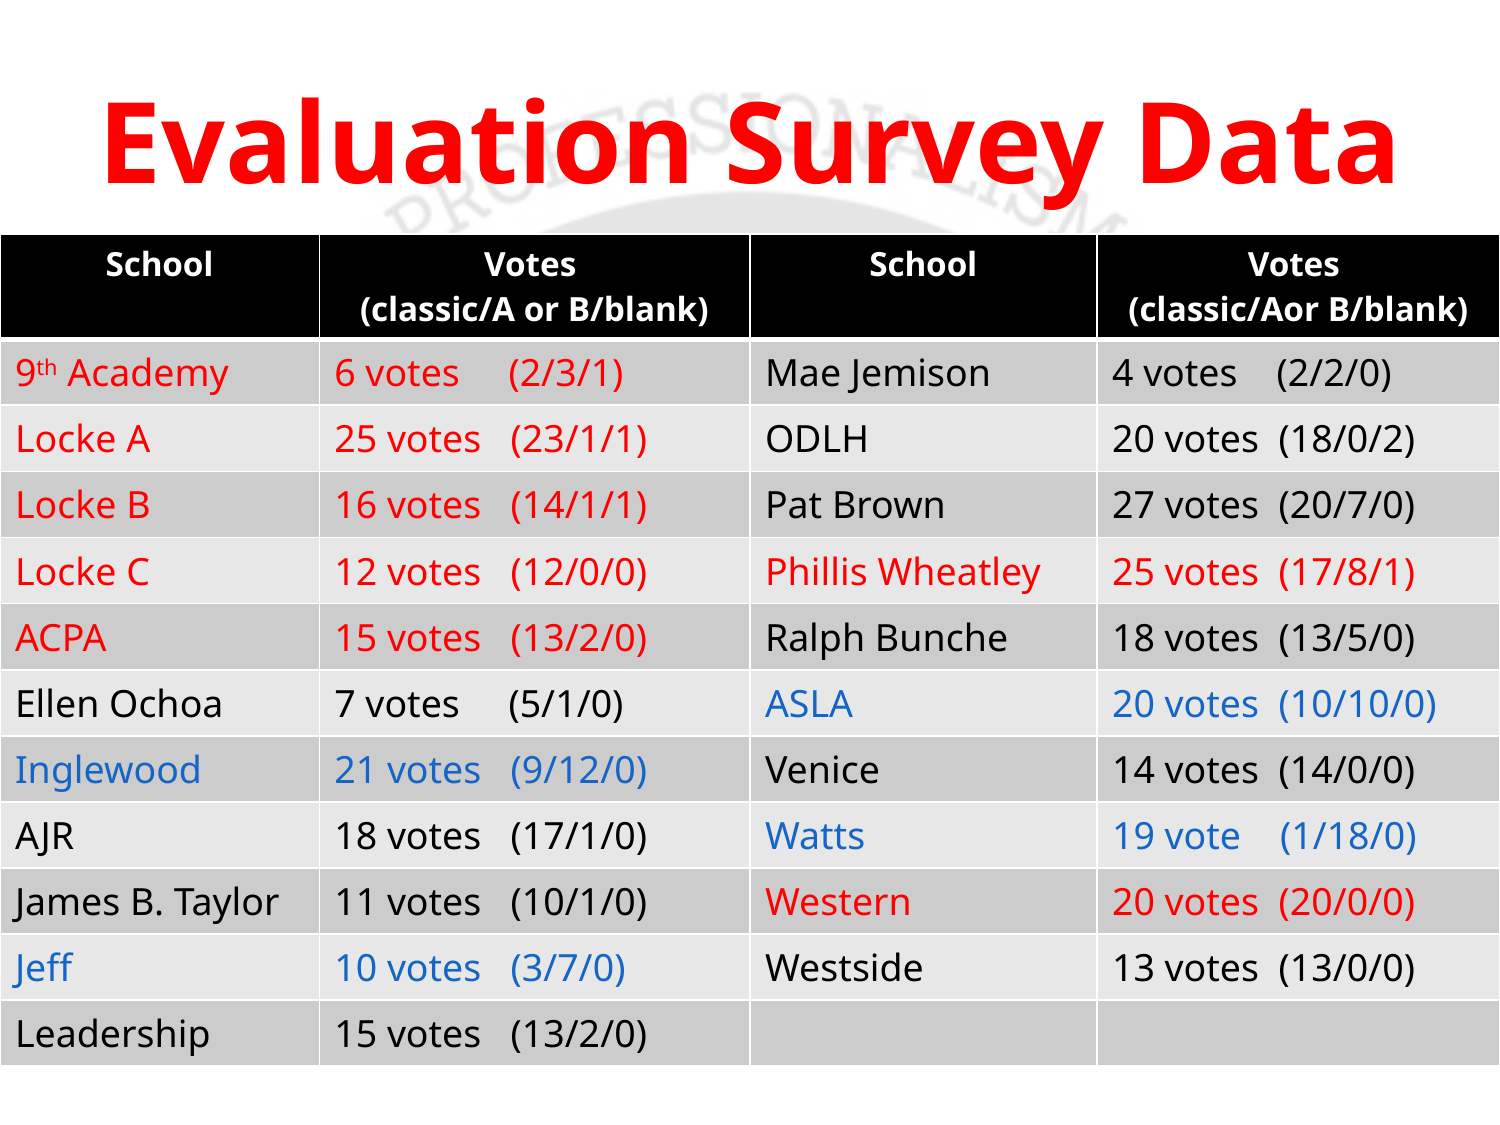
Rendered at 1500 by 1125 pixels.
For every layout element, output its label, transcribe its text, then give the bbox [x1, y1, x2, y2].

table_cell Venice [751, 737, 1096, 801]
table_cell Mae Jemison [751, 342, 1096, 404]
table_cell 9th Academy [1, 342, 319, 404]
table_cell 21 votes (9/12/0) [320, 737, 749, 801]
table_cell 14 votes (14/0/0) [1098, 737, 1499, 801]
table_cell Locke A [1, 406, 319, 471]
table_cell 20 votes (20/0/0) [1098, 869, 1499, 933]
table_cell [1098, 1001, 1499, 1065]
table_cell Leadership [1, 1001, 319, 1065]
table_cell 15 votes (13/2/0) [320, 604, 749, 669]
table_cell Phillis Wheatley [751, 538, 1096, 603]
table_cell Western [751, 869, 1096, 933]
table_cell 16 votes (14/1/1) [320, 472, 749, 537]
table_cell 13 votes (13/0/0) [1098, 935, 1499, 999]
table_cell 25 votes (23/1/1) [320, 406, 749, 471]
table_cell 12 votes (12/0/0) [320, 538, 749, 603]
table_cell 15 votes (13/2/0) [320, 1001, 749, 1065]
table_header School [1, 235, 319, 337]
table_cell ACPA [1, 604, 319, 669]
table_cell 10 votes (3/7/0) [320, 935, 749, 999]
table_cell [751, 1001, 1096, 1065]
table_cell Ellen Ochoa [1, 671, 319, 735]
table_cell 27 votes (20/7/0) [1098, 472, 1499, 537]
table_cell 19 vote (1/18/0) [1098, 803, 1499, 867]
table_cell 18 votes (17/1/0) [320, 803, 749, 867]
table_cell 18 votes (13/5/0) [1098, 604, 1499, 669]
table_cell Locke B [1, 472, 319, 537]
title Evaluation Survey Data [75, 45, 1425, 233]
table_cell Pat Brown [751, 472, 1096, 537]
table_header School [751, 235, 1096, 337]
table_cell Westside [751, 935, 1096, 999]
table_cell Inglewood [1, 737, 319, 801]
table_cell 7 votes (5/1/0) [320, 671, 749, 735]
table_cell Locke C [1, 538, 319, 603]
table_cell Jeff [1, 935, 319, 999]
table_cell 4 votes (2/2/0) [1098, 342, 1499, 404]
table_cell Watts [751, 803, 1096, 867]
table_header Votes (classic/A or B/blank) [320, 235, 749, 337]
table_cell 11 votes (10/1/0) [320, 869, 749, 933]
table_header Votes (classic/Aor B/blank) [1098, 235, 1499, 337]
table_cell 20 votes (18/0/2) [1098, 406, 1499, 471]
table_cell ODLH [751, 406, 1096, 471]
table_cell 6 votes (2/3/1) [320, 342, 749, 404]
table_cell AJR [1, 803, 319, 867]
table_cell Ralph Bunche [751, 604, 1096, 669]
table_cell ASLA [751, 671, 1096, 735]
table_cell James B. Taylor [1, 869, 319, 933]
table_cell 25 votes (17/8/1) [1098, 538, 1499, 603]
table_cell 20 votes (10/10/0) [1098, 671, 1499, 735]
